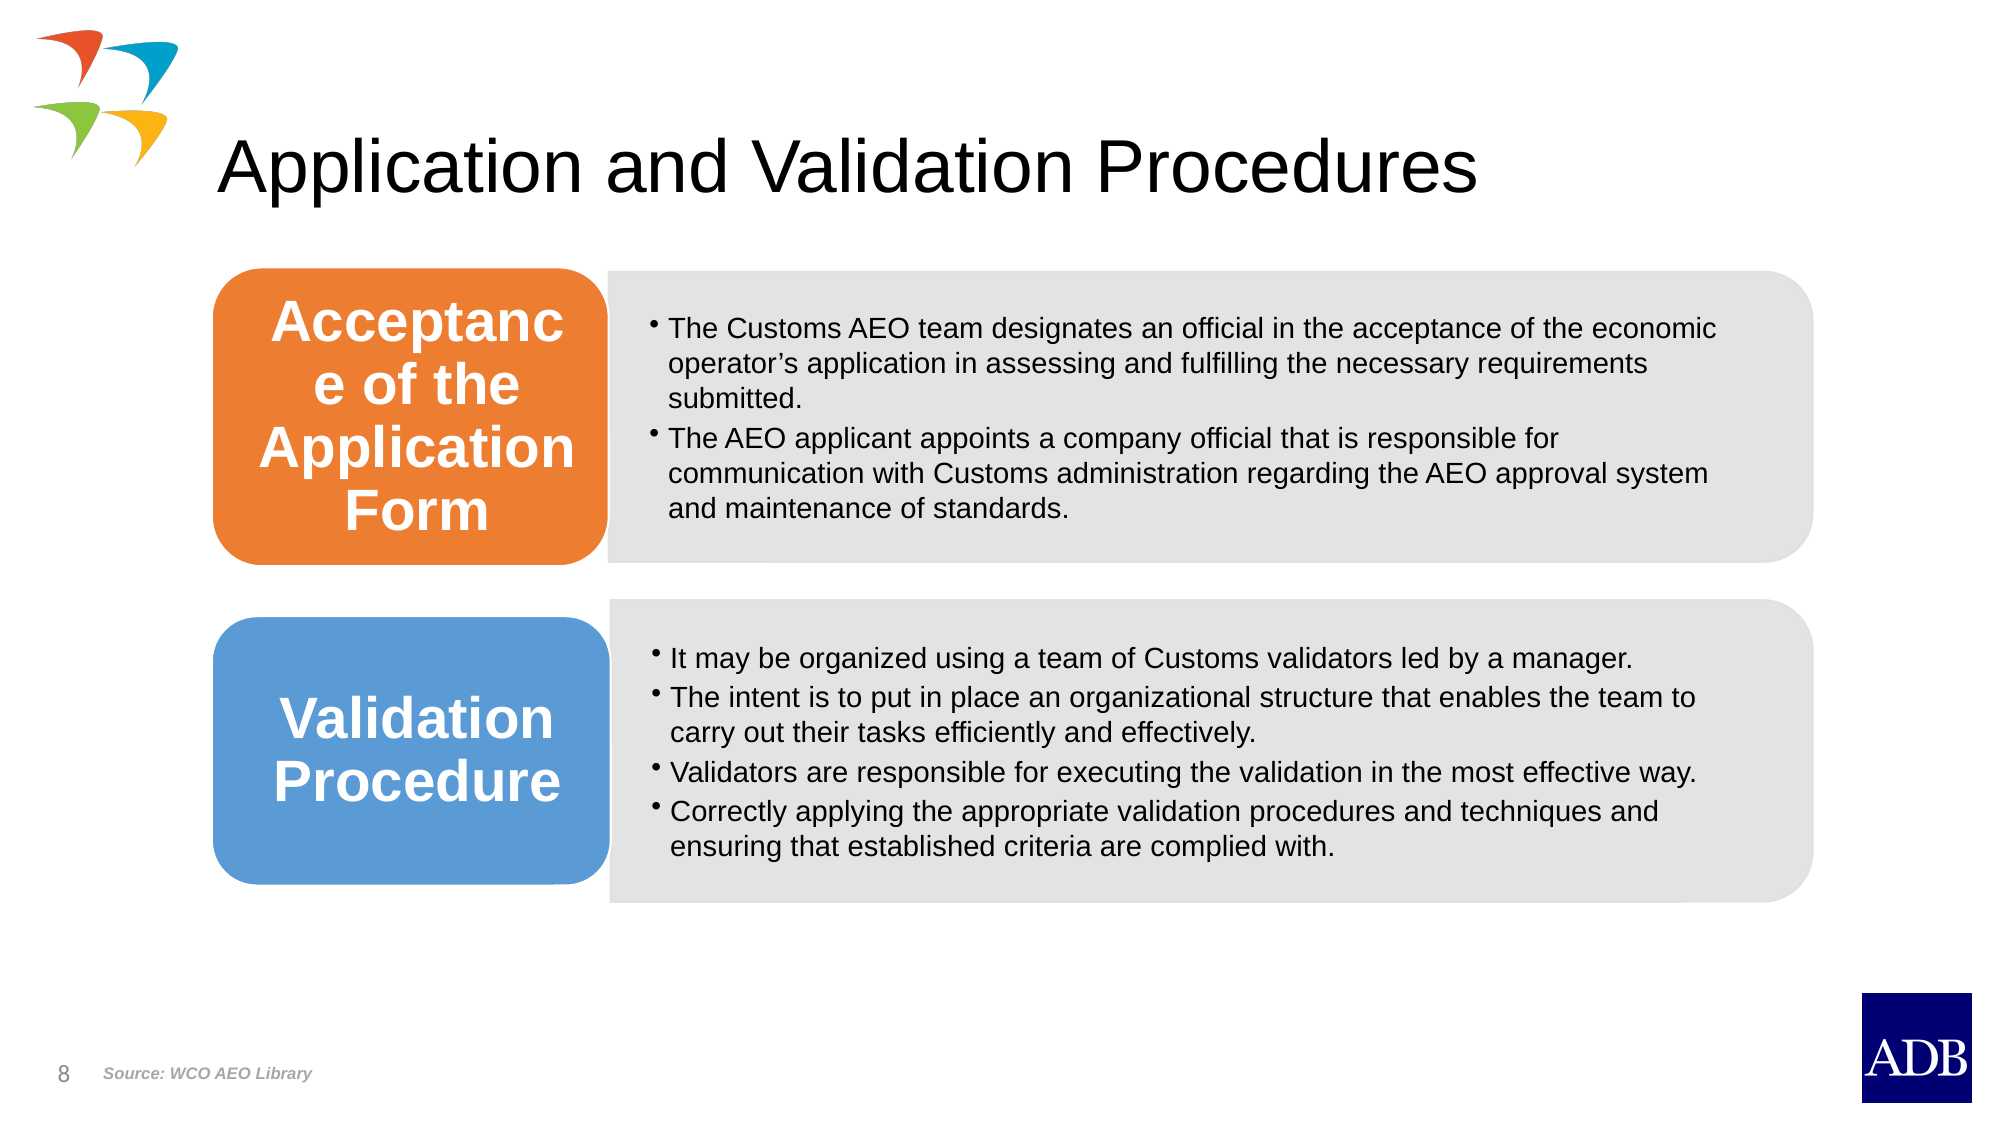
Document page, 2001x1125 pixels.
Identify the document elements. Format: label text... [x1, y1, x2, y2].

text_box Source: WCO AEO Library [88, 1055, 412, 1091]
picture [33, 30, 178, 168]
slide_number 8 [0, 1042, 86, 1103]
picture [1862, 993, 1972, 1103]
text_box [211, 245, 1813, 924]
title Application and Validation Procedures [202, 59, 1674, 278]
